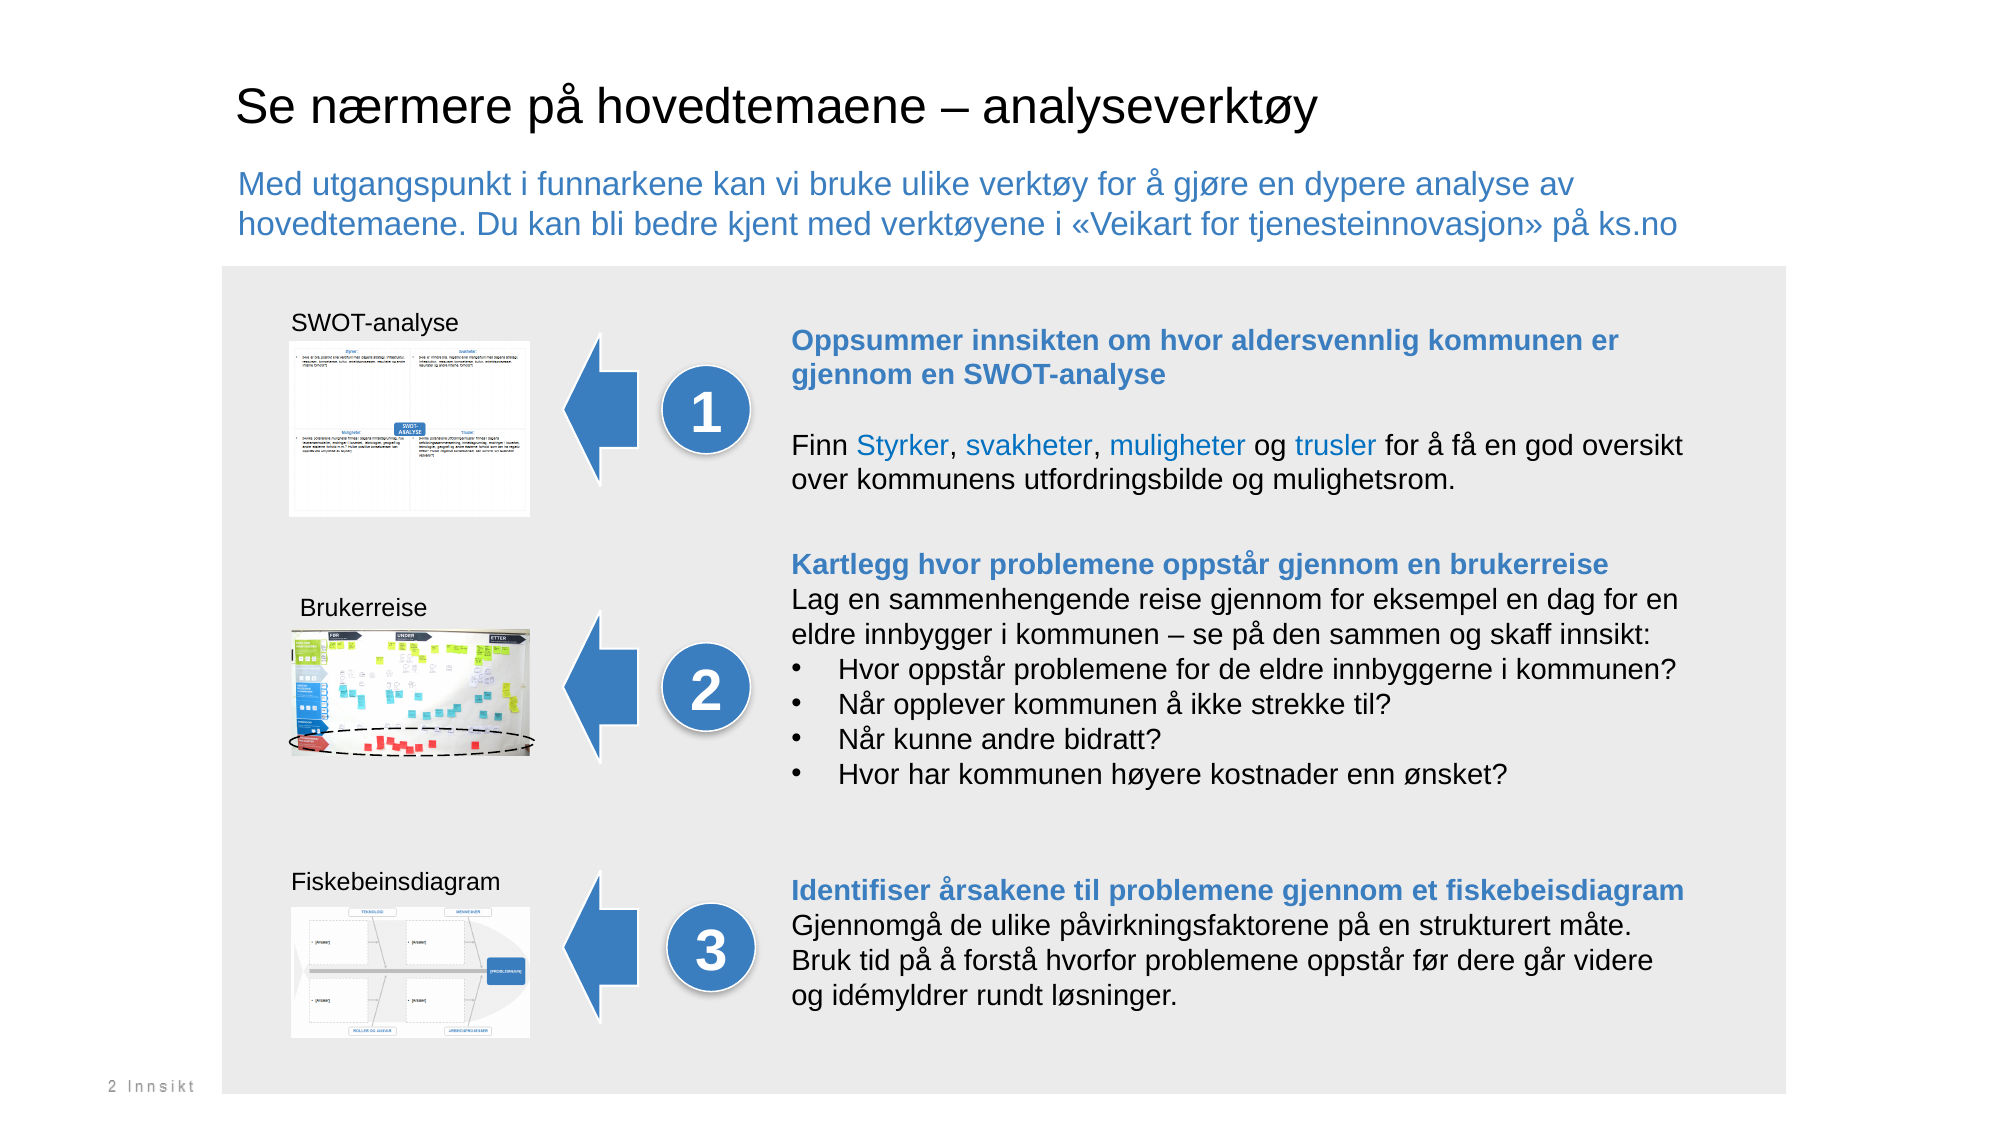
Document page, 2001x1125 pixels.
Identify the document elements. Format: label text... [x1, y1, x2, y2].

text_box Med utgangspunkt i funnarkene kan vi bruke ulike verktøy for å gjøre en dypere analyse av hovedtemaene. Du kan bli bedre kjent med verktøyene i «Veikart for tjenesteinnovasjon» på ks.no [222, 154, 1781, 203]
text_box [289, 537, 1749, 801]
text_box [282, 856, 1708, 1038]
text_box [220, 264, 1788, 1096]
picture [93, 1071, 592, 1104]
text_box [282, 297, 1724, 518]
title Se nærmere på hovedtemaene – analyseverktøy [220, 57, 1780, 150]
